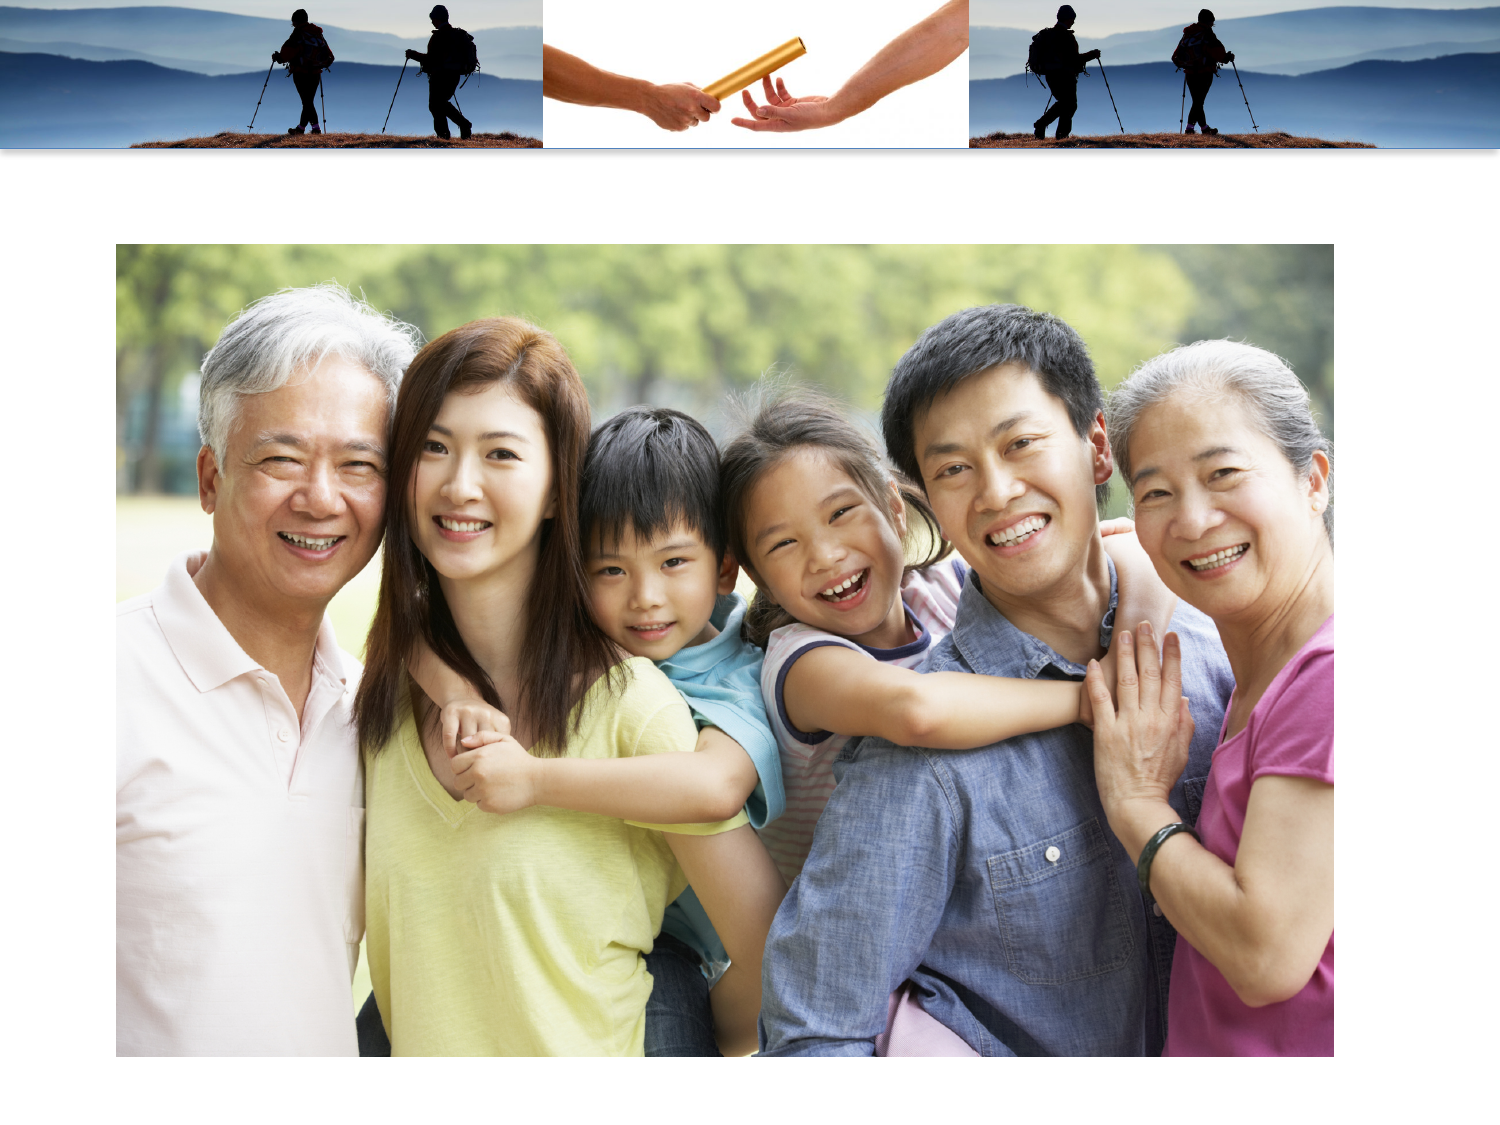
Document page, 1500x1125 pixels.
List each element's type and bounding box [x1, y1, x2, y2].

picture [0, 0, 1500, 148]
picture [115, 244, 1334, 1057]
